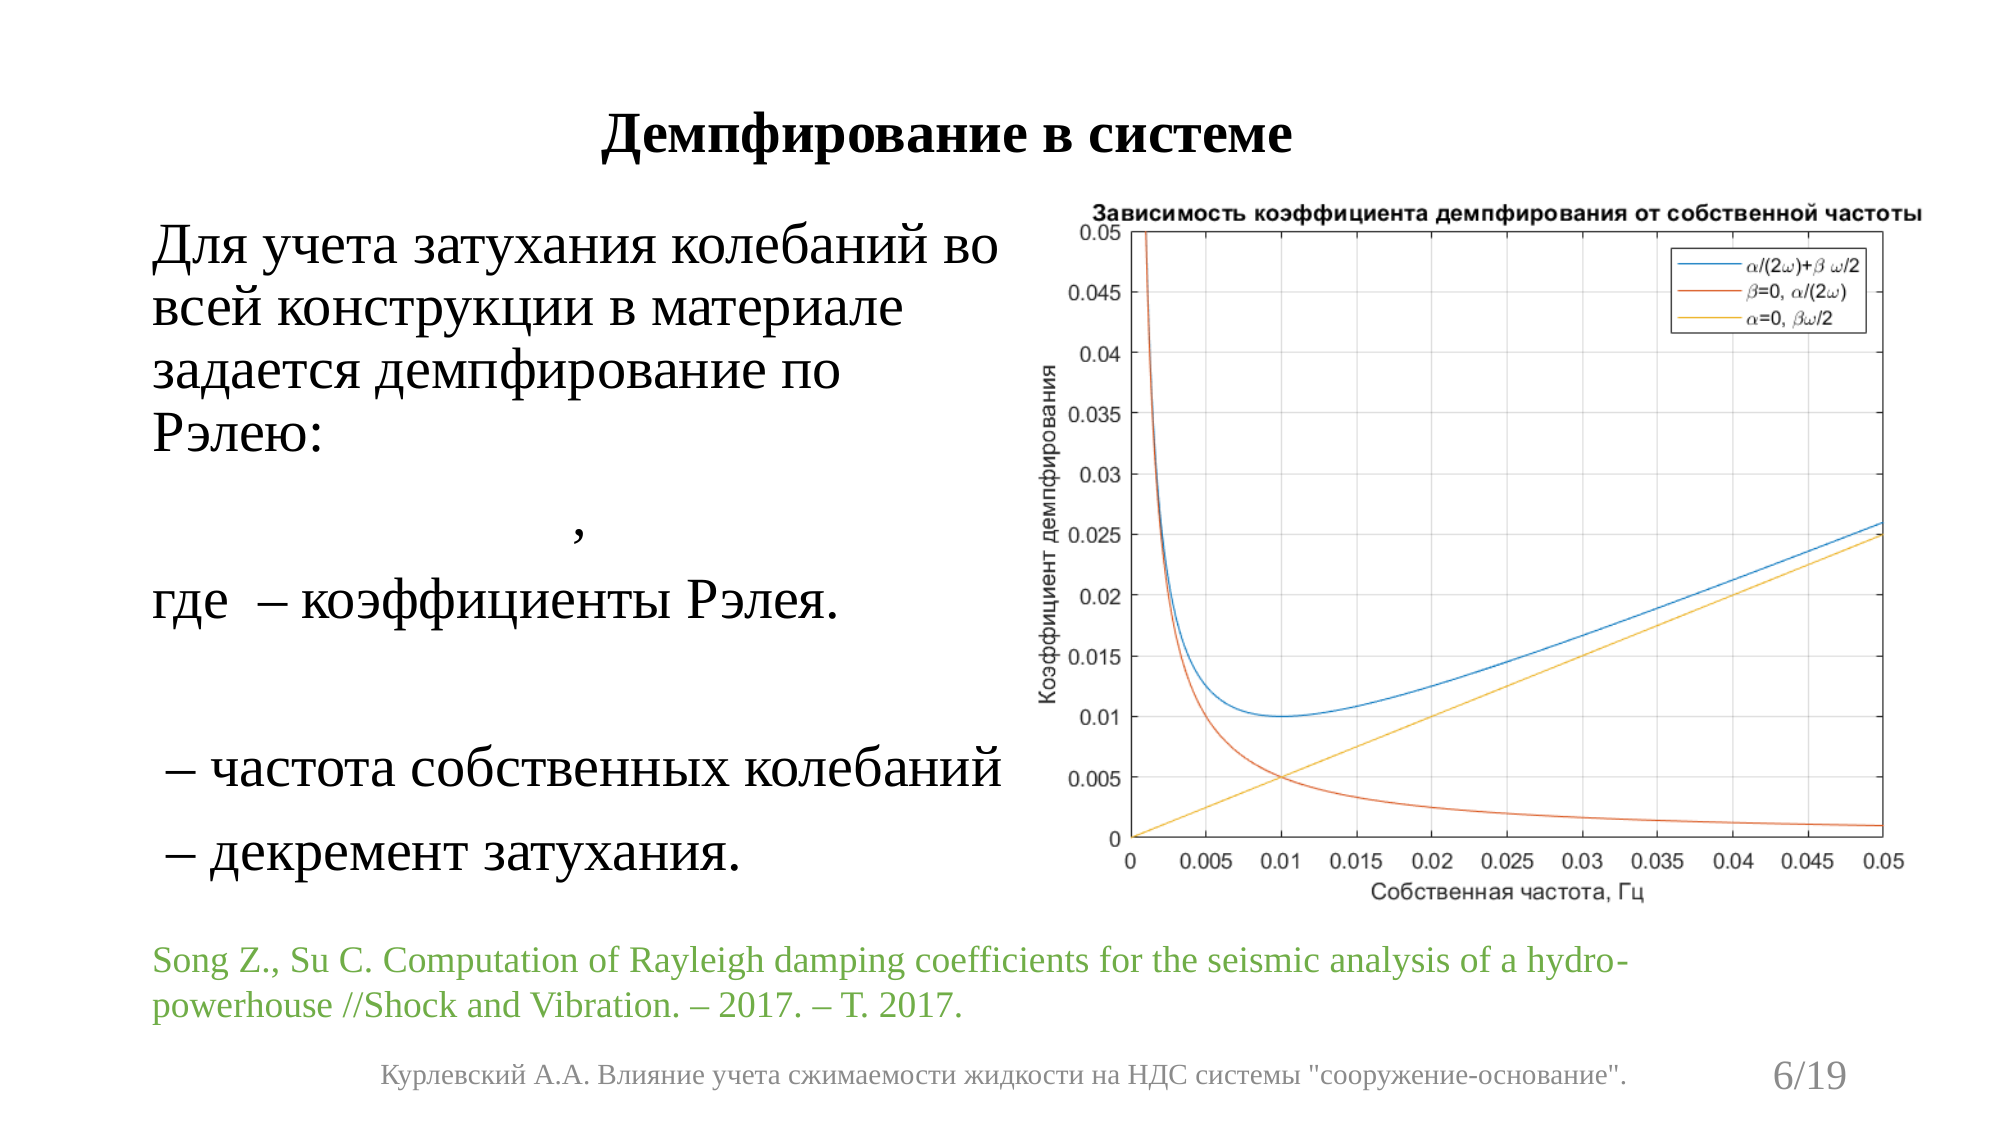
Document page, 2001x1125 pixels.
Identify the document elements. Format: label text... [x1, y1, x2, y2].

text_box Song Z., Su C. Computation of Rayleigh damping coefficients for the seismic analysis of a hydro-powerhouse //Shock and Vibration. – 2017. – Т. 2017. [137, 927, 1863, 1033]
footer Курлевский А.А. Влияние учета сжимаемости жидкости на НДС системы "сооружение-основание". [294, 1042, 1715, 1103]
slide_number 6/19 [1715, 1042, 1863, 1103]
picture [1004, 176, 1976, 920]
title Демпфирование в системе [84, 25, 1810, 243]
